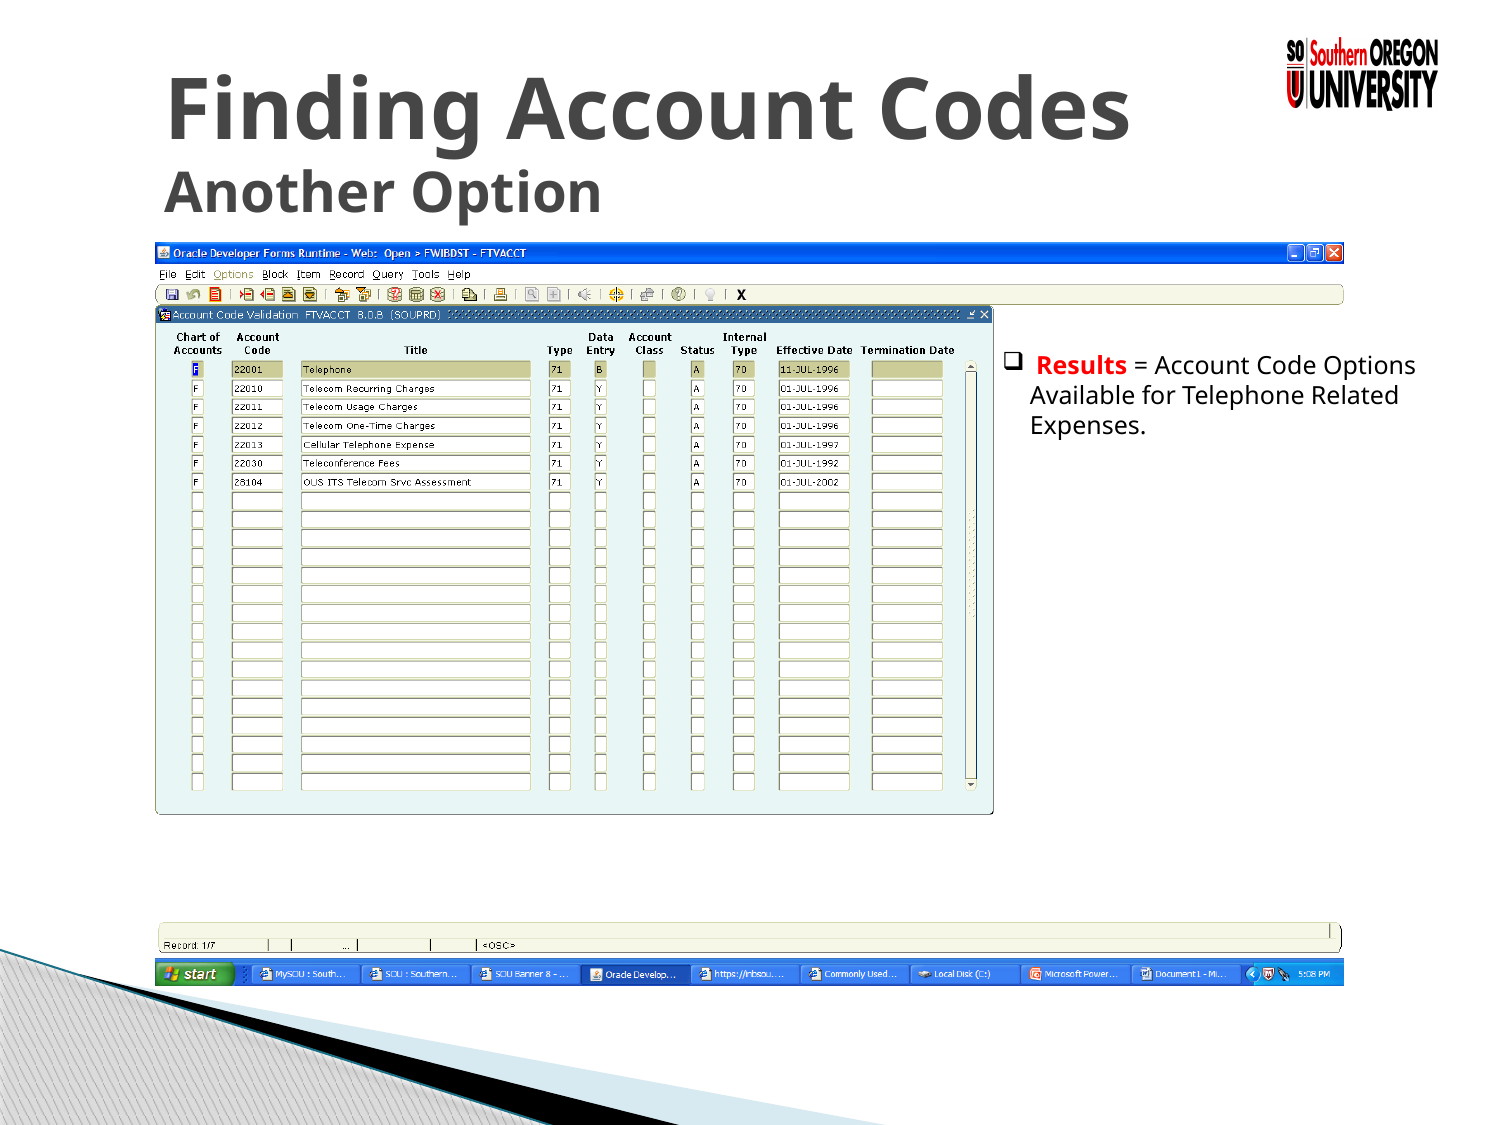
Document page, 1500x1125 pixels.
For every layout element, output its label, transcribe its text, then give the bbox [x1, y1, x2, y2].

text_box Results = Account Code Options Available for Telephone Related Expenses. [1350, 312, 1450, 477]
title Finding Account Codes Another Option [150, 45, 1425, 233]
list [155, 242, 1345, 986]
picture [1287, 37, 1438, 111]
